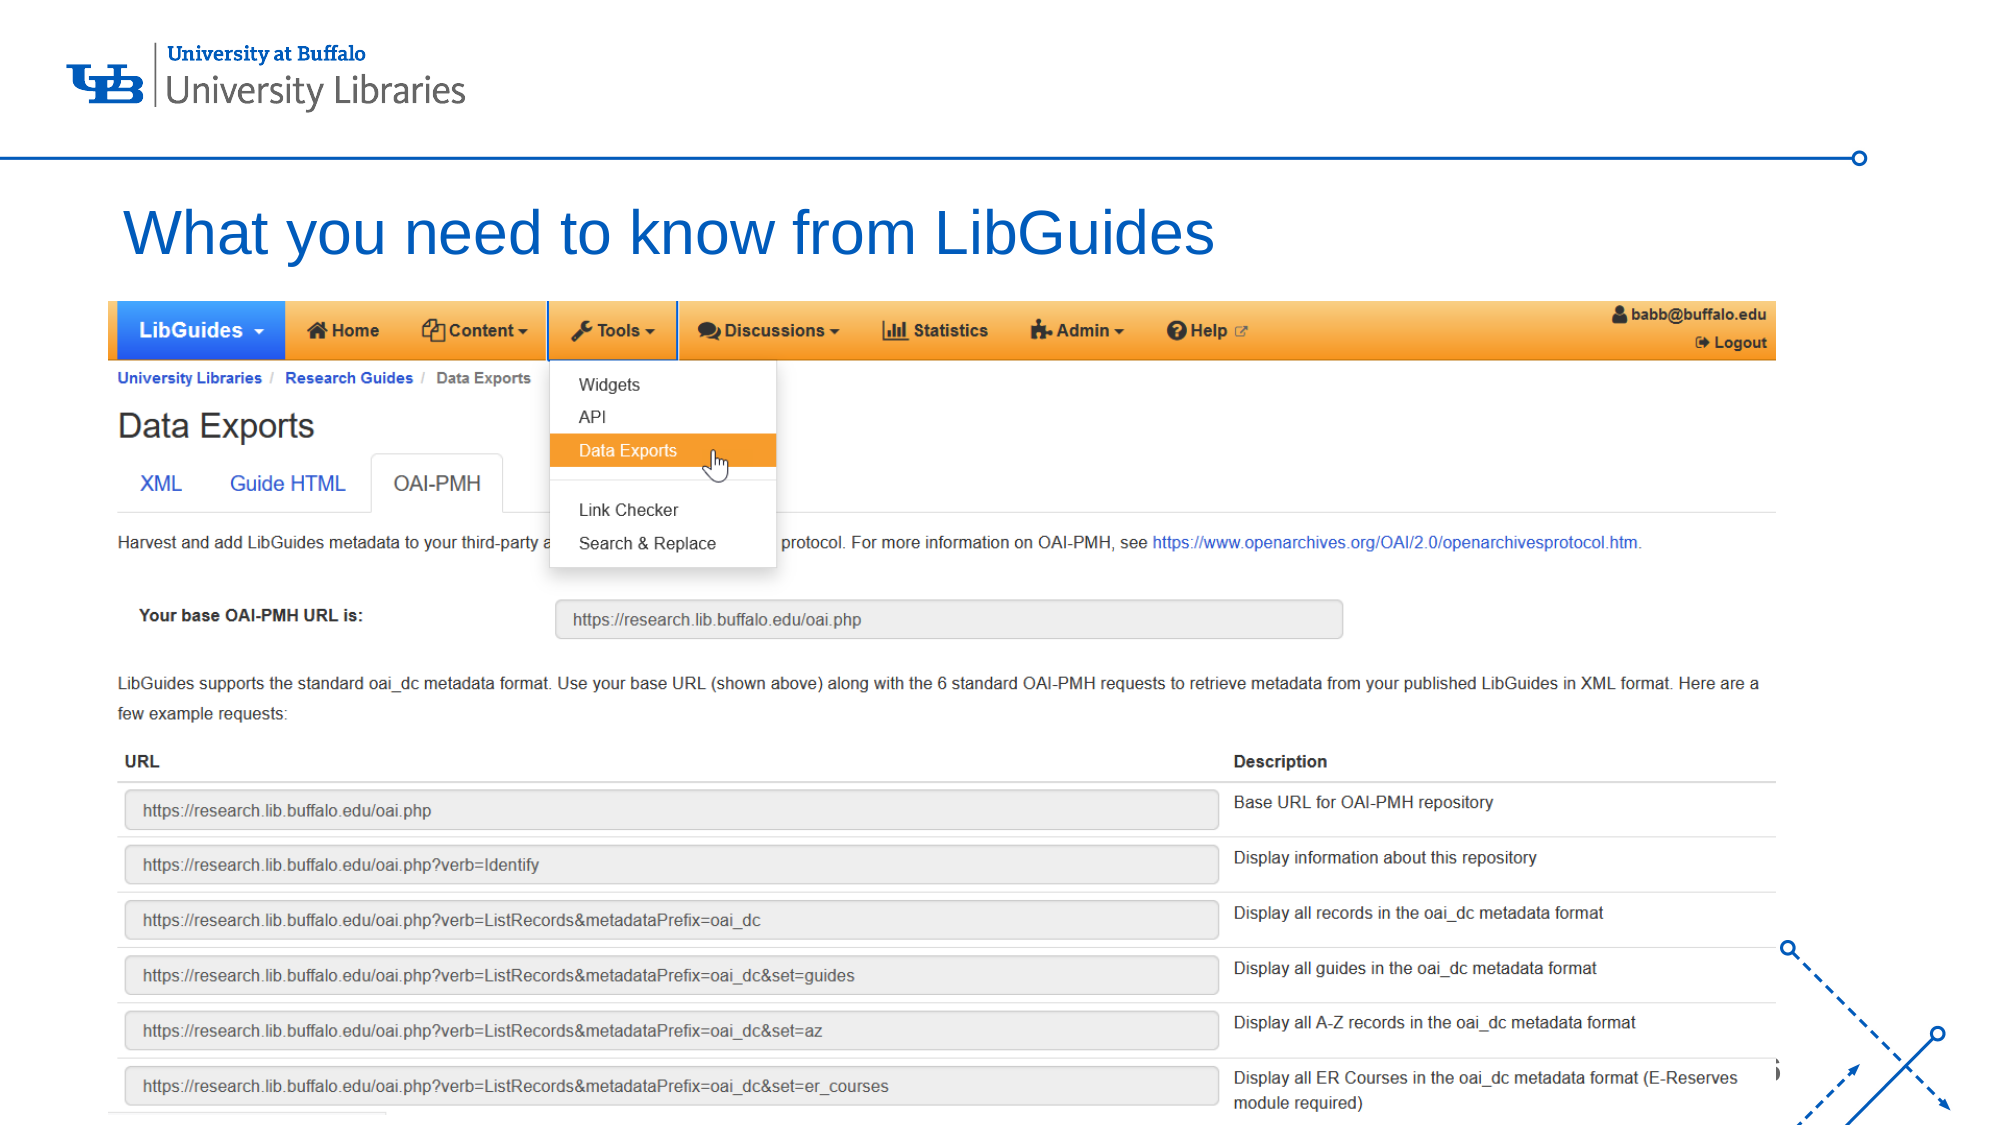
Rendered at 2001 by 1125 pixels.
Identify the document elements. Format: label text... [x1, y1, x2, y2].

title What you need to know from LibGuides [108, 157, 1578, 276]
picture [0, 0, 2000, 1125]
